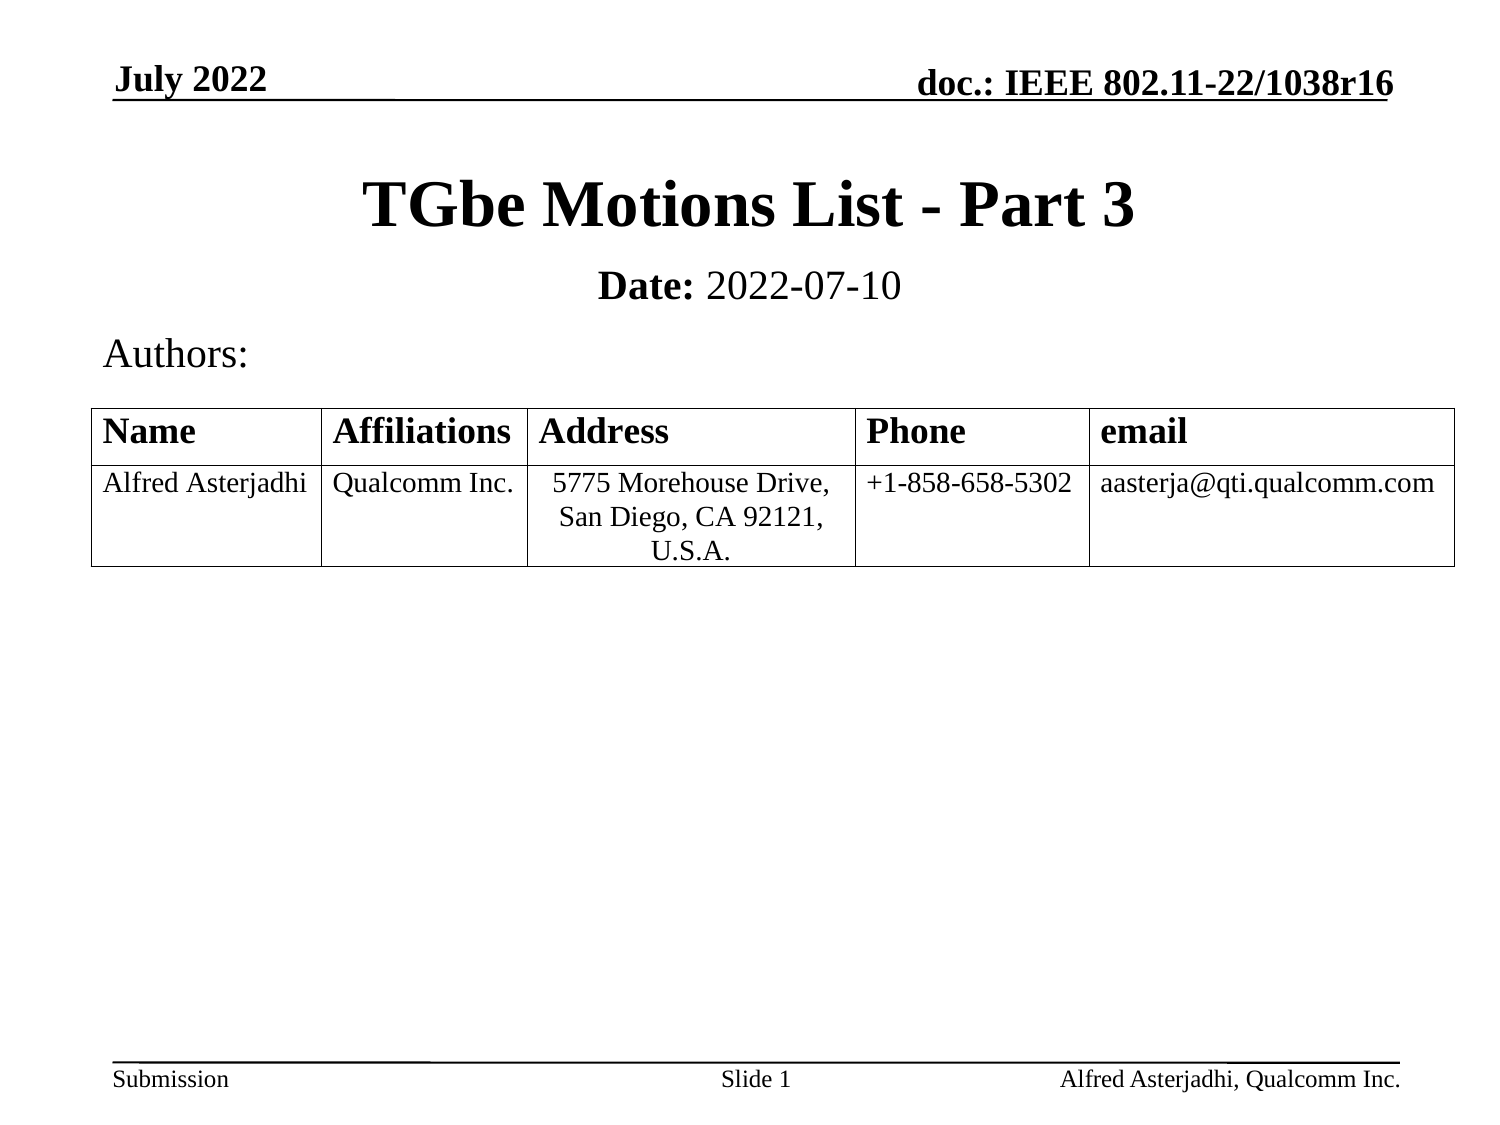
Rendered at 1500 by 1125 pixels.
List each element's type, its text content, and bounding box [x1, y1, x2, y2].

list Date: 2022-07-10 [112, 249, 1388, 316]
footer Alfred Asterjadhi, Qualcomm Inc. [902, 1061, 1402, 1093]
slide_number Slide 1 [712, 1061, 800, 1123]
title TGbe Motions List - Part 3 [112, 112, 1388, 249]
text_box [75, 407, 1477, 819]
text_box Authors: [87, 318, 325, 381]
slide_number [114, 54, 493, 100]
